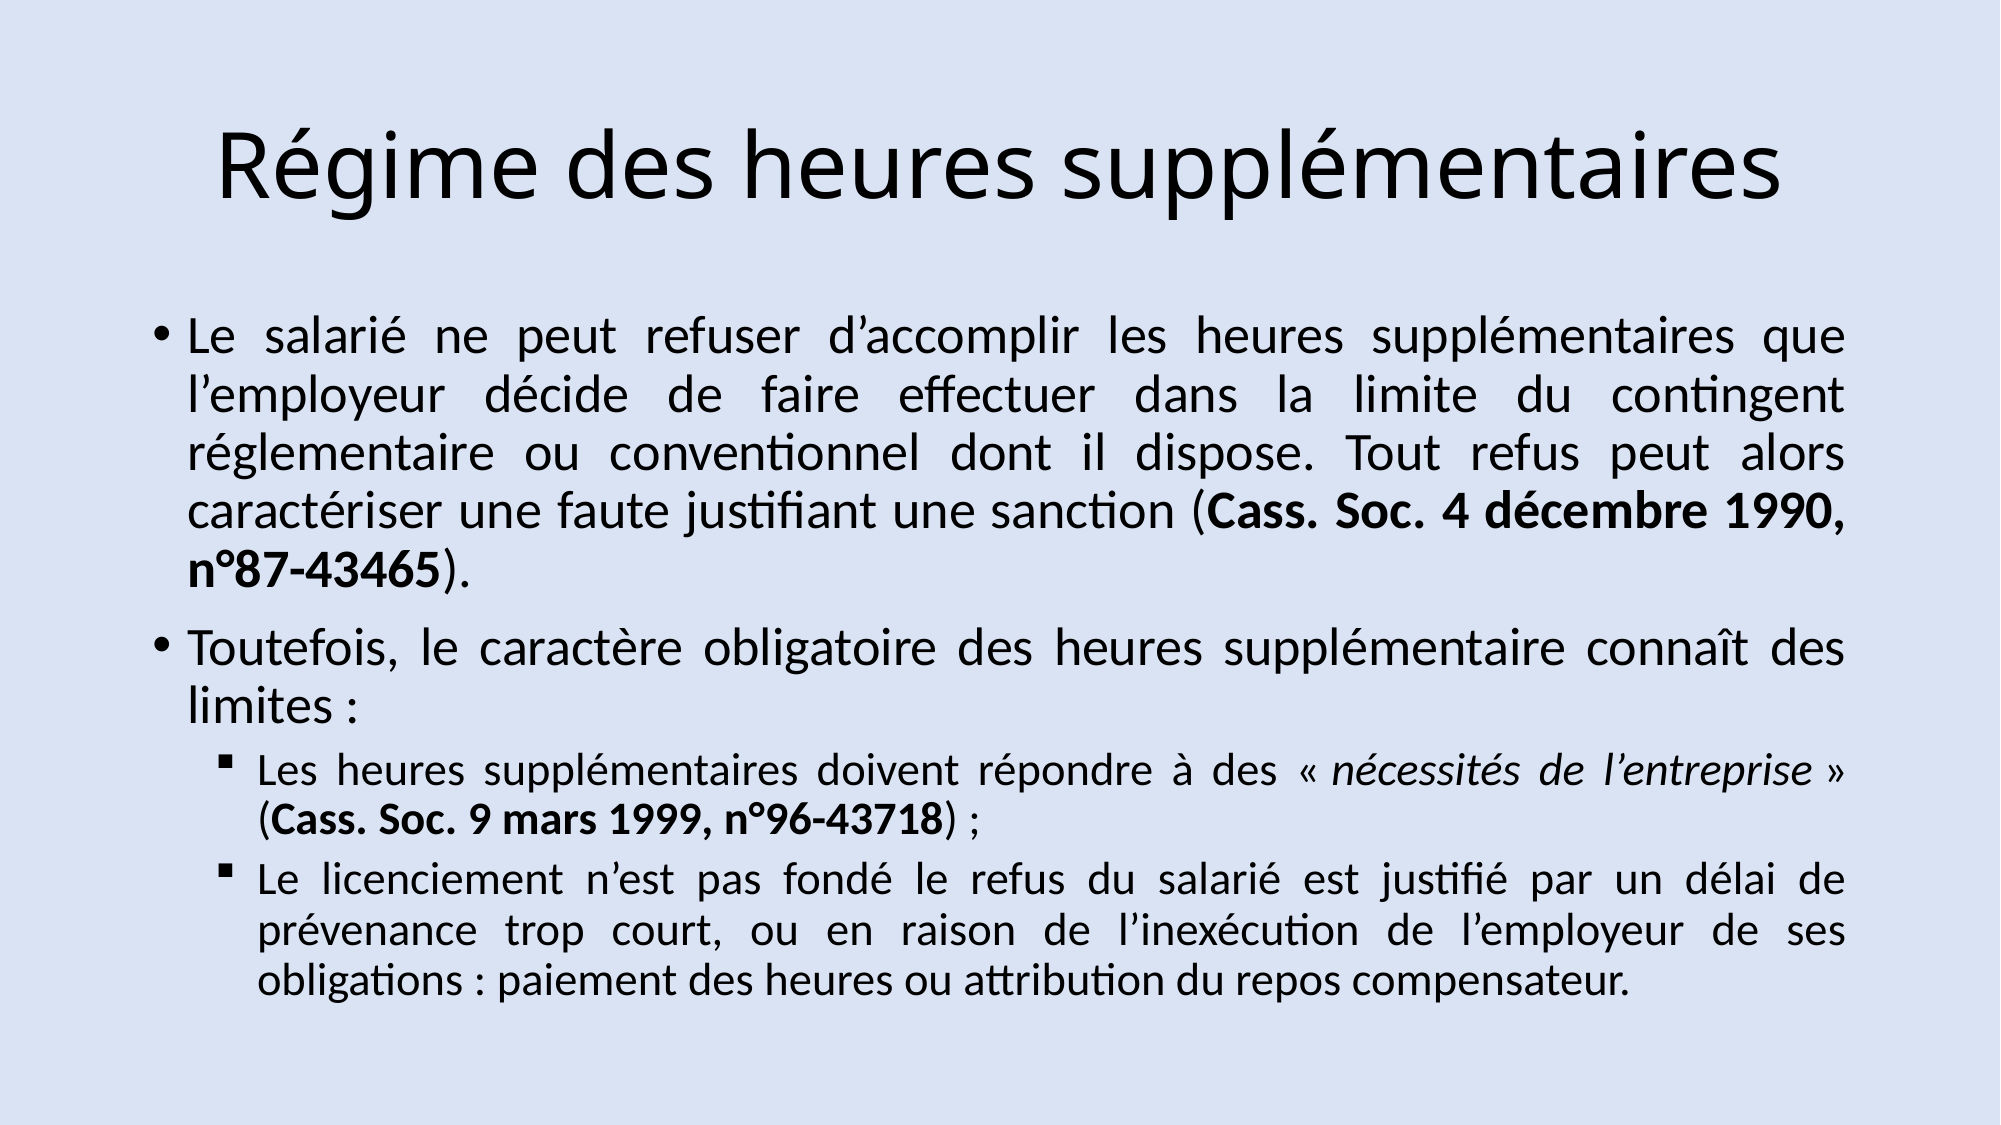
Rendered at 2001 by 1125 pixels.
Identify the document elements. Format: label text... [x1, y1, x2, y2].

title Régime des heures supplémentaires [137, 59, 1863, 278]
list Le salarié ne peut refuser d’accomplir les heures supplémentaires que l’employeur décide de faire effectuer dans la limite du contingent réglementaire ou conventionnel dont il dispose. Tout refus peut alors caractériser une faute justifiant une sanction (Cass. Soc. 4 décembre 1990, n°87-43465). Toutefois, le caractère obligatoire des heures supplémentaire connaît des limites : Les heures supplémentaires doivent répondre à des « nécessités de l’entreprise » (Cass. Soc. 9 mars 1999, n°96-43718) ; Le licenciement n’est pas fondé le refus du salarié est justifié par un délai de prévenance trop court, ou en raison de l’inexécution de l’employeur de ses obligations : paiement des heures ou attribution du repos compensateur. [137, 299, 1863, 1014]
